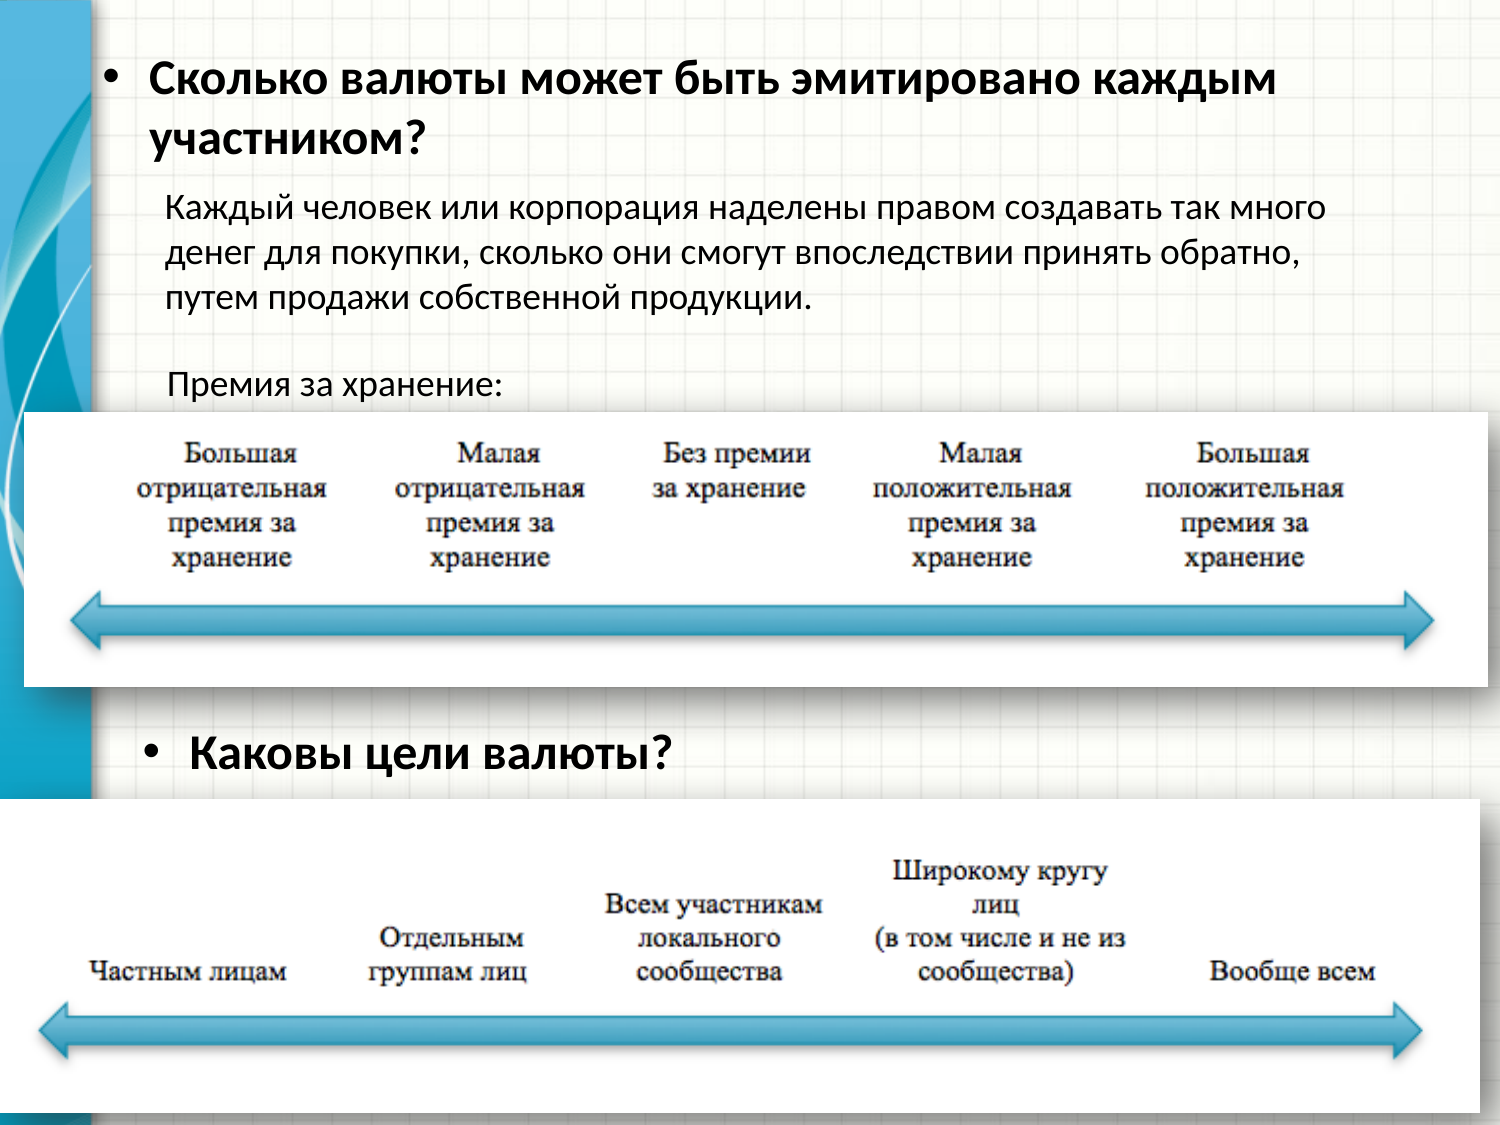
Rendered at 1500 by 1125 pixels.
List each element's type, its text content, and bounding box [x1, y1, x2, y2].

text_box Сколько валюты может быть эмитировано каждым участником? [87, 37, 1500, 173]
text_box Премия за хранение: [152, 351, 519, 394]
text_box Каковы цели валюты? [127, 736, 689, 782]
picture [0, 0, 1500, 1125]
text_box Каждый человек или корпорация наделены правом создавать так много денег для покупки, сколько они смогут впоследствии принять обратно, путем продажи собственной продукции. [149, 174, 1350, 325]
